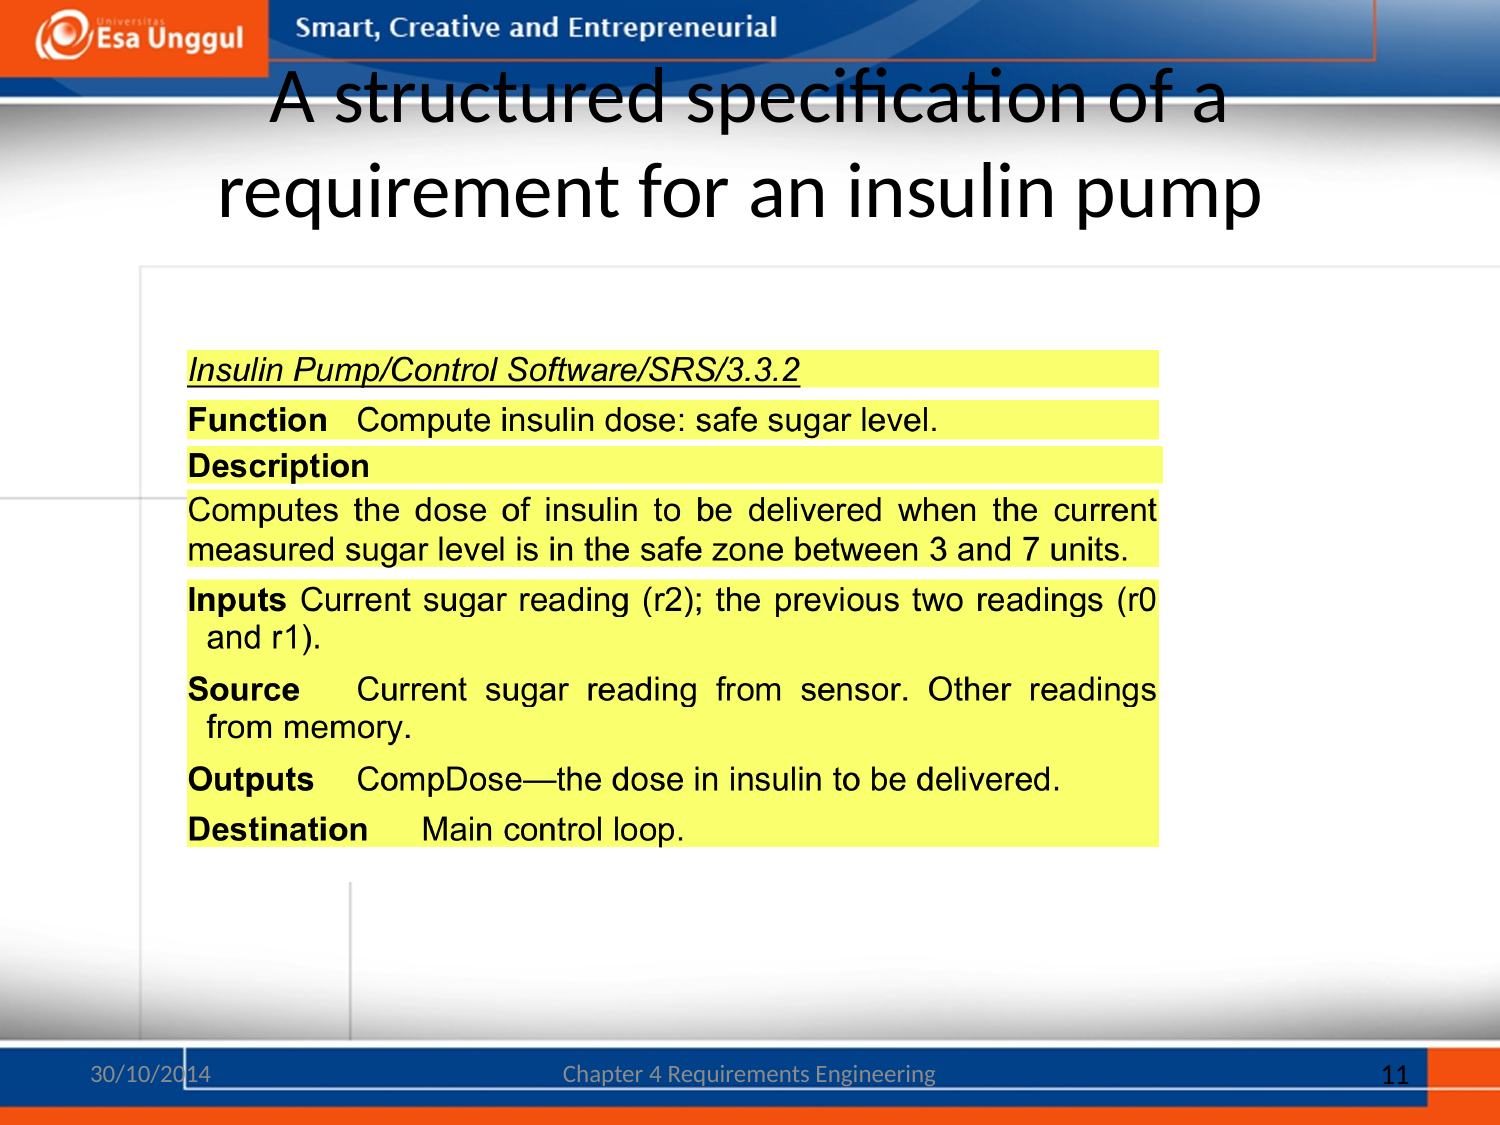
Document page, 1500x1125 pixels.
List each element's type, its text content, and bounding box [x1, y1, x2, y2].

title A structured specification of a requirement for an insulin pump [75, 45, 1425, 233]
picture [0, 0, 1500, 1125]
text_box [187, 337, 1163, 882]
footer Chapter 4 Requirements Engineering [512, 1042, 988, 1103]
slide_number 11 [1074, 1042, 1425, 1103]
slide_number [75, 1042, 425, 1103]
